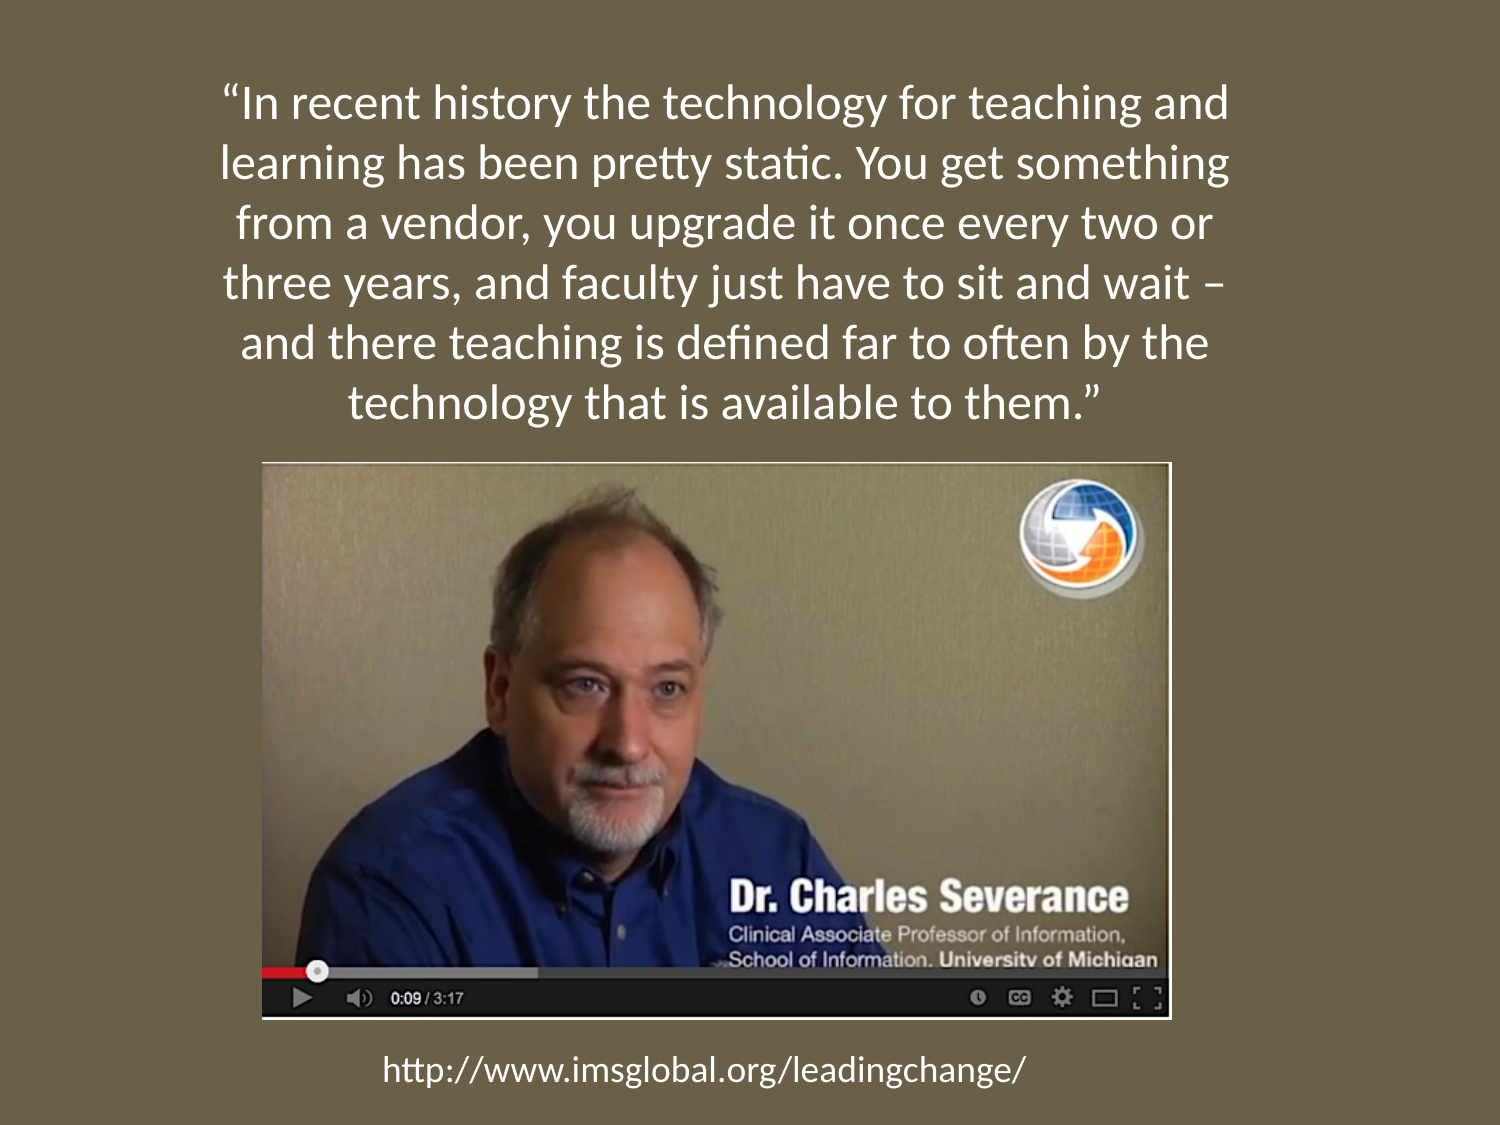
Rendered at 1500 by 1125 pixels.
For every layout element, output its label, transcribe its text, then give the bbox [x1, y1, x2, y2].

text_box “In recent history the technology for teaching and learning has been pretty static. You get something from a vendor, you upgrade it once every two or three years, and faculty just have to sit and wait – and there teaching is defined far to often by the technology that is available to them.” [187, 62, 1263, 438]
picture [262, 462, 1173, 1020]
text_box http://www.imsglobal.org/leadingchange/ [367, 1037, 1042, 1098]
